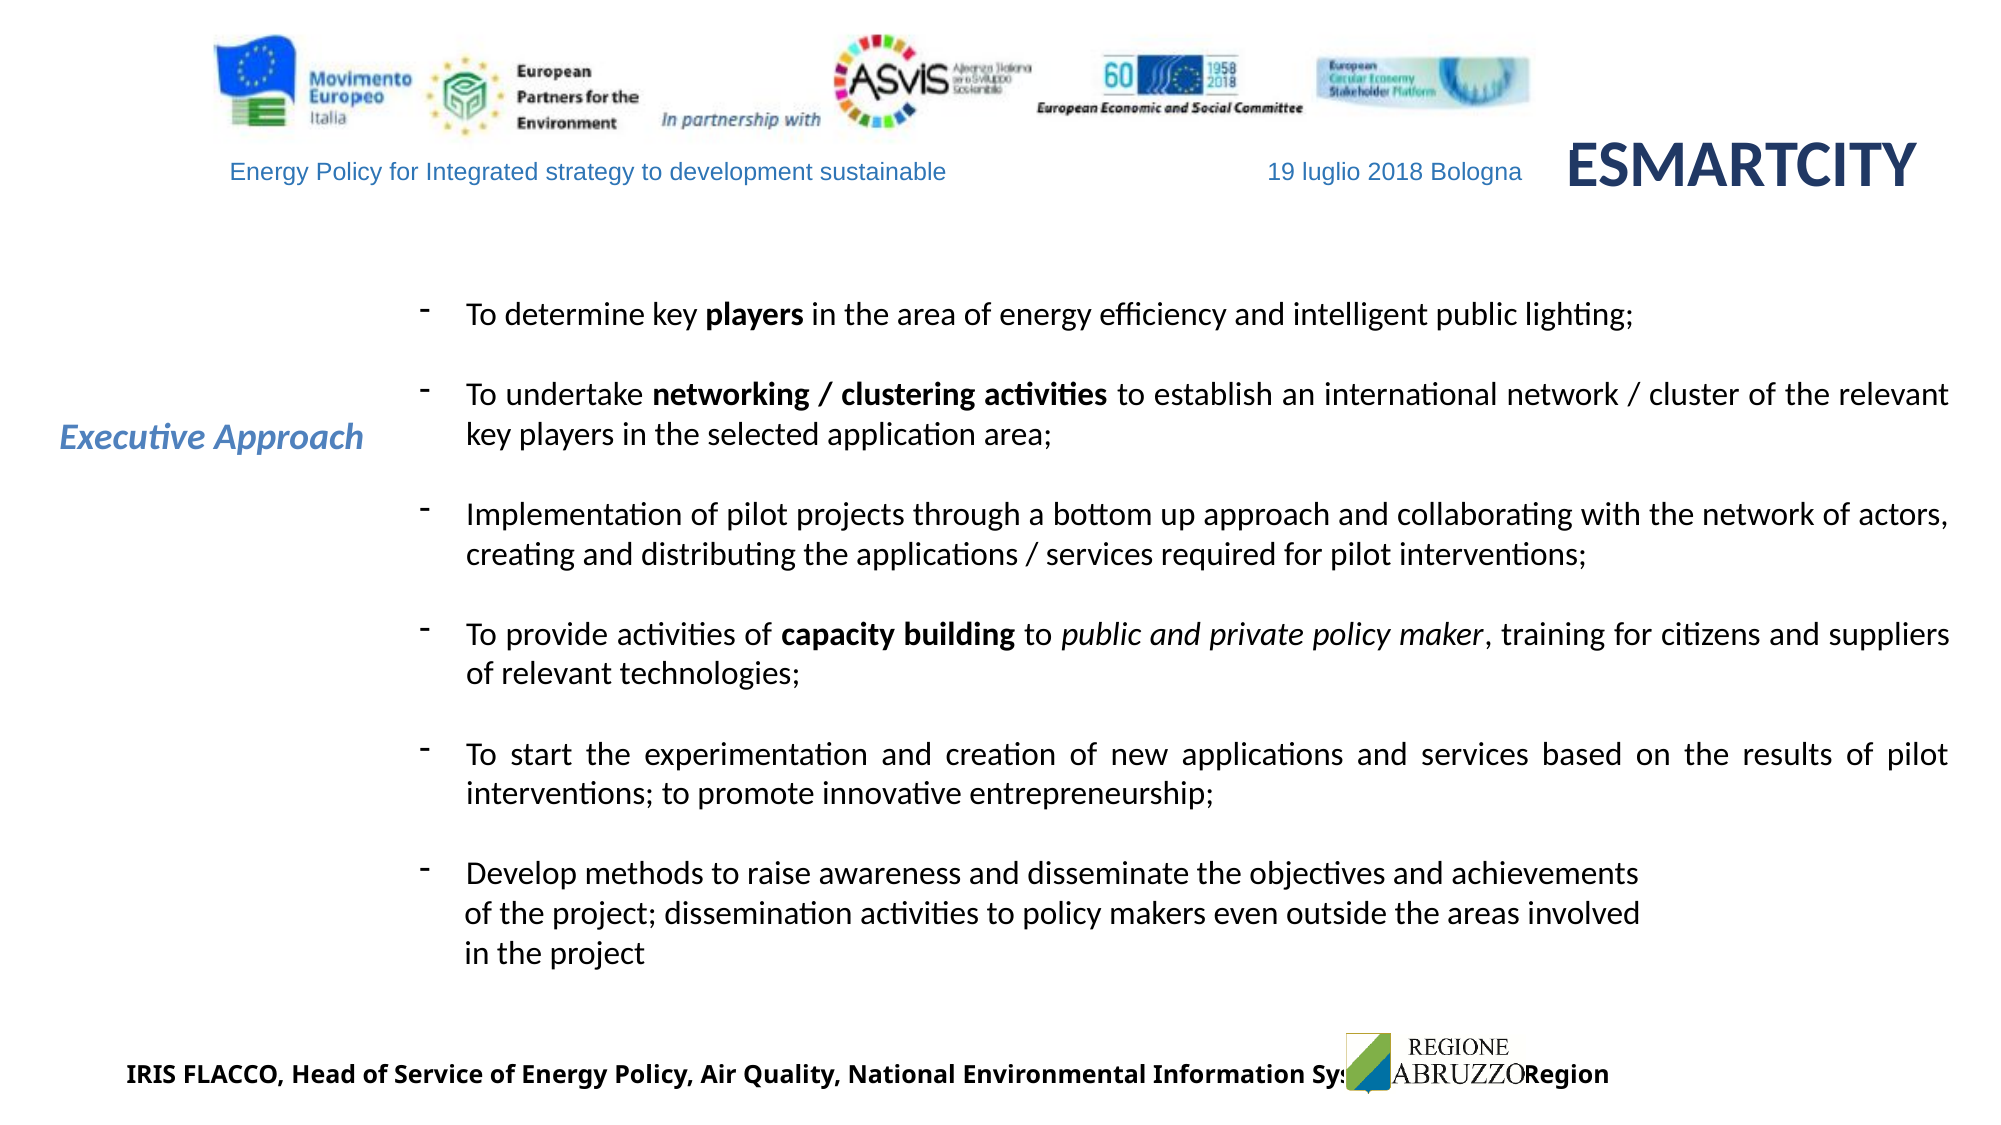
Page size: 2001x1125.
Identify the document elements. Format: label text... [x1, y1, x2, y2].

picture [187, 8, 1573, 151]
picture [1344, 1032, 1526, 1094]
text_box IRIS FLACCO, Head of Service of Energy Policy, Air Quality, National Environmental Information System, Abruzzo Region [111, 1015, 1736, 1125]
text_box To determine key players in the area of ​​energy efficiency and intelligent public lighting; To undertake networking / clustering activities to establish an international network / cluster of the relevant key players in the selected application area; Implementation of pilot projects through a bottom up approach and collaborating with the network of actors, creating and distributing the applications / services required for pilot interventions; To provide activities of capacity building to public and private policy maker, training for citizens and suppliers of relevant technologies; To start the experimentation and creation of new applications and services based on the results of pilot interventions; to promote innovative entrepreneurship; Develop methods to raise awareness and disseminate the objectives and achievements of the project; dissemination activities to policy makers even outside the areas involved in the project [404, 285, 1966, 979]
text_box Executive Approach [44, 397, 380, 464]
text_box ESMARTCITY [1551, 112, 1933, 208]
text_box Energy Policy for Integrated strategy to development sustainable 19 luglio 2018 Bologna [214, 152, 1558, 219]
